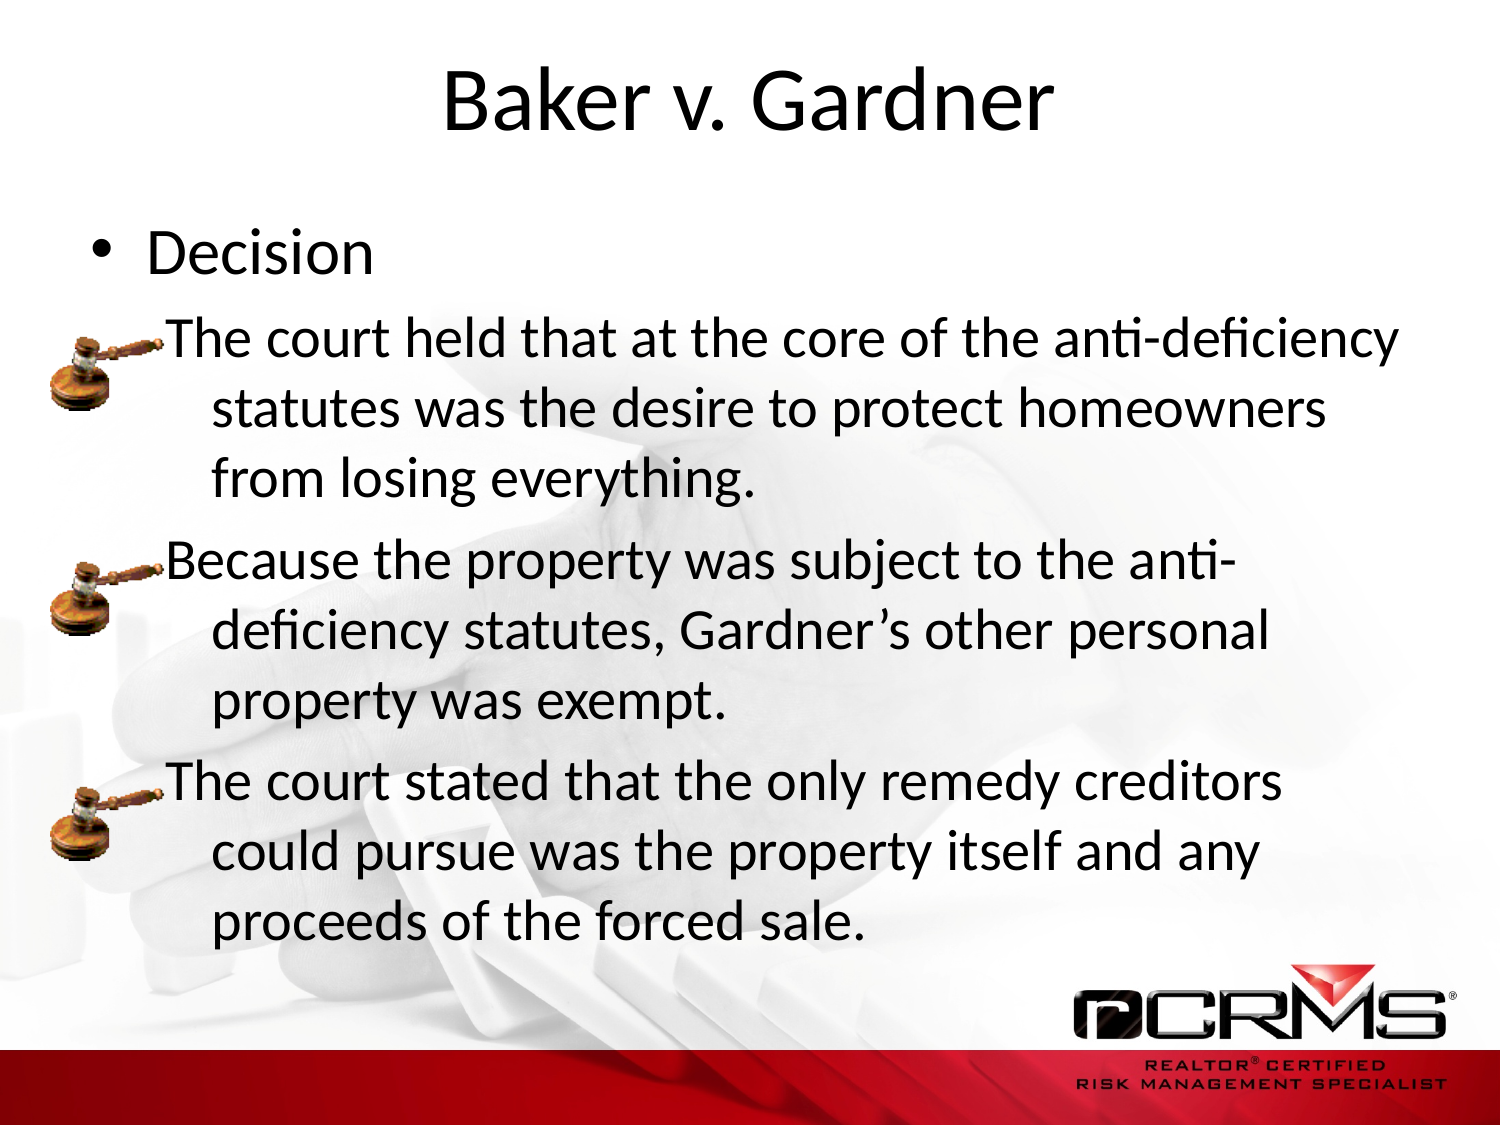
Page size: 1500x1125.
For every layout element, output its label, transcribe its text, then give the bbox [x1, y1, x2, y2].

picture [0, 0, 1500, 1125]
list Decision The court held that at the core of the anti-deficiency statutes was the desire to protect homeowners from losing everything. Because the property was subject to the anti-deficiency statutes, Gardner’s other personal property was exempt. The court stated that the only remedy creditors could pursue was the property itself and any proceeds of the forced sale. [75, 200, 1425, 1075]
title Baker v. Gardner [75, 0, 1425, 188]
